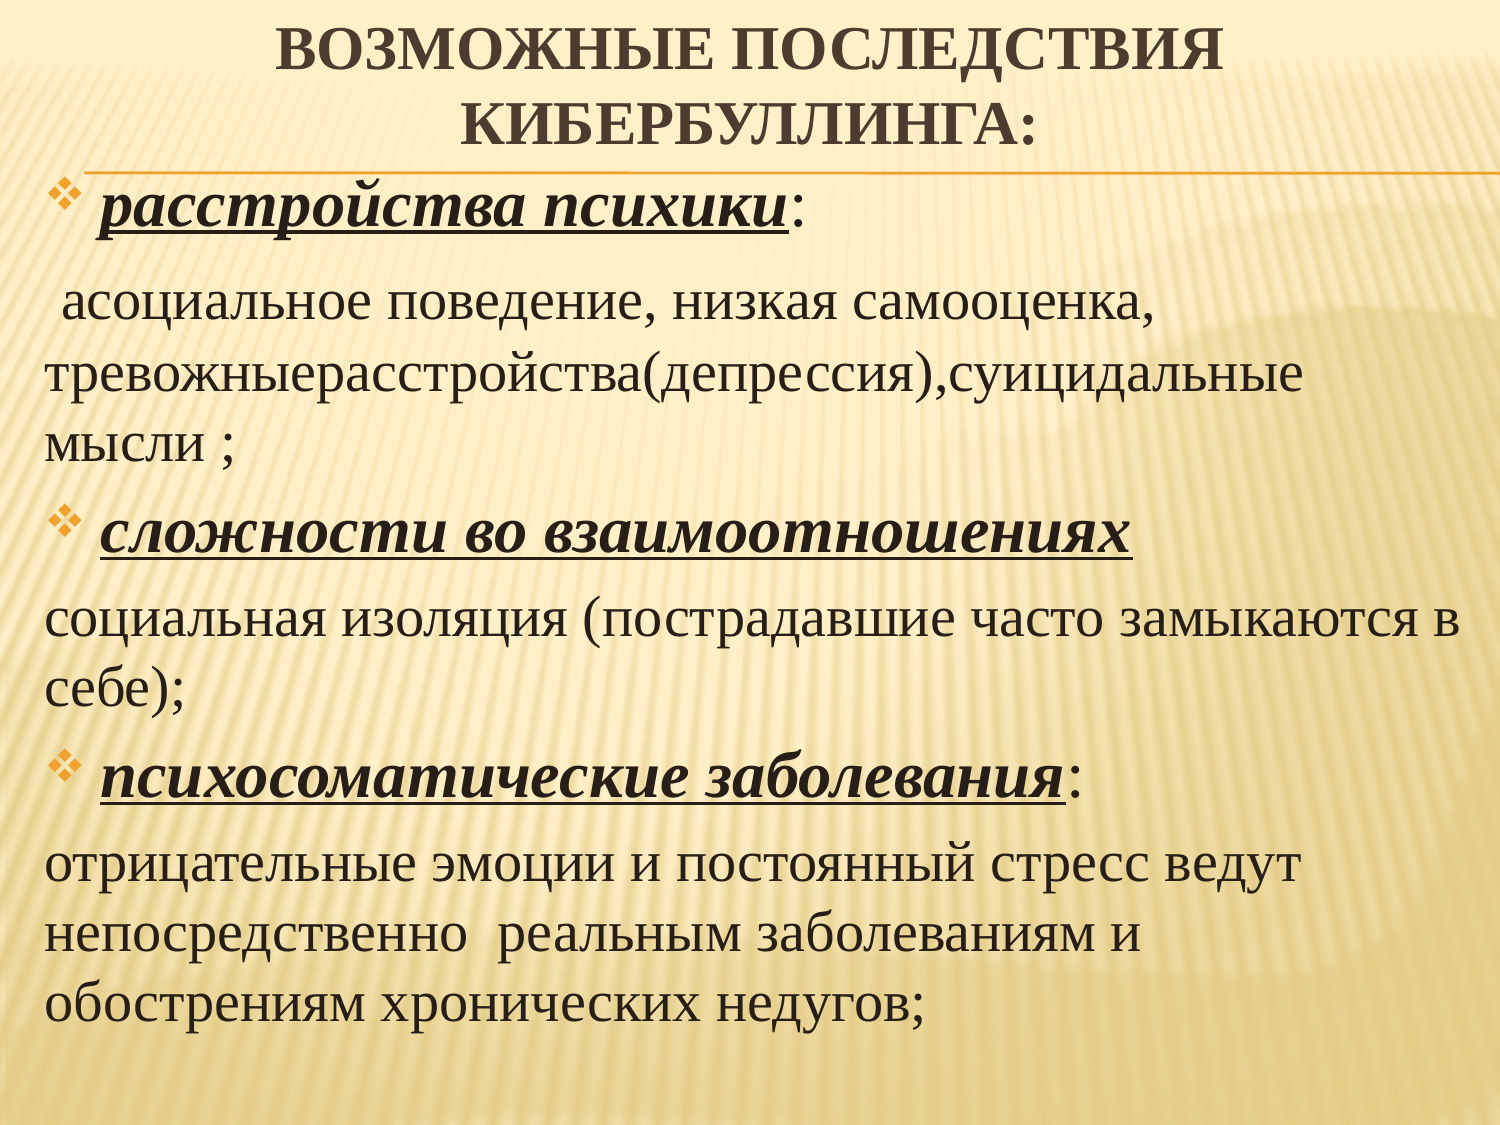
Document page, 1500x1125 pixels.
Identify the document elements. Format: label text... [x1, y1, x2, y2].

title Возможные последствия кибербуллинга: [75, 0, 1425, 152]
list расстройства психики: асоциальное поведение, низкая самооценка, тревожныерасстройства(депрессия),суицидальные мысли ; сложности во взаимоотношениях социальная изоляция (пострадавшие часто замыкаются в себе); психосоматические заболевания: отрицательные эмоции и постоянный стресс ведут непосредственно реальным заболеваниям и обострениям хронических недугов; [29, 152, 1483, 1090]
